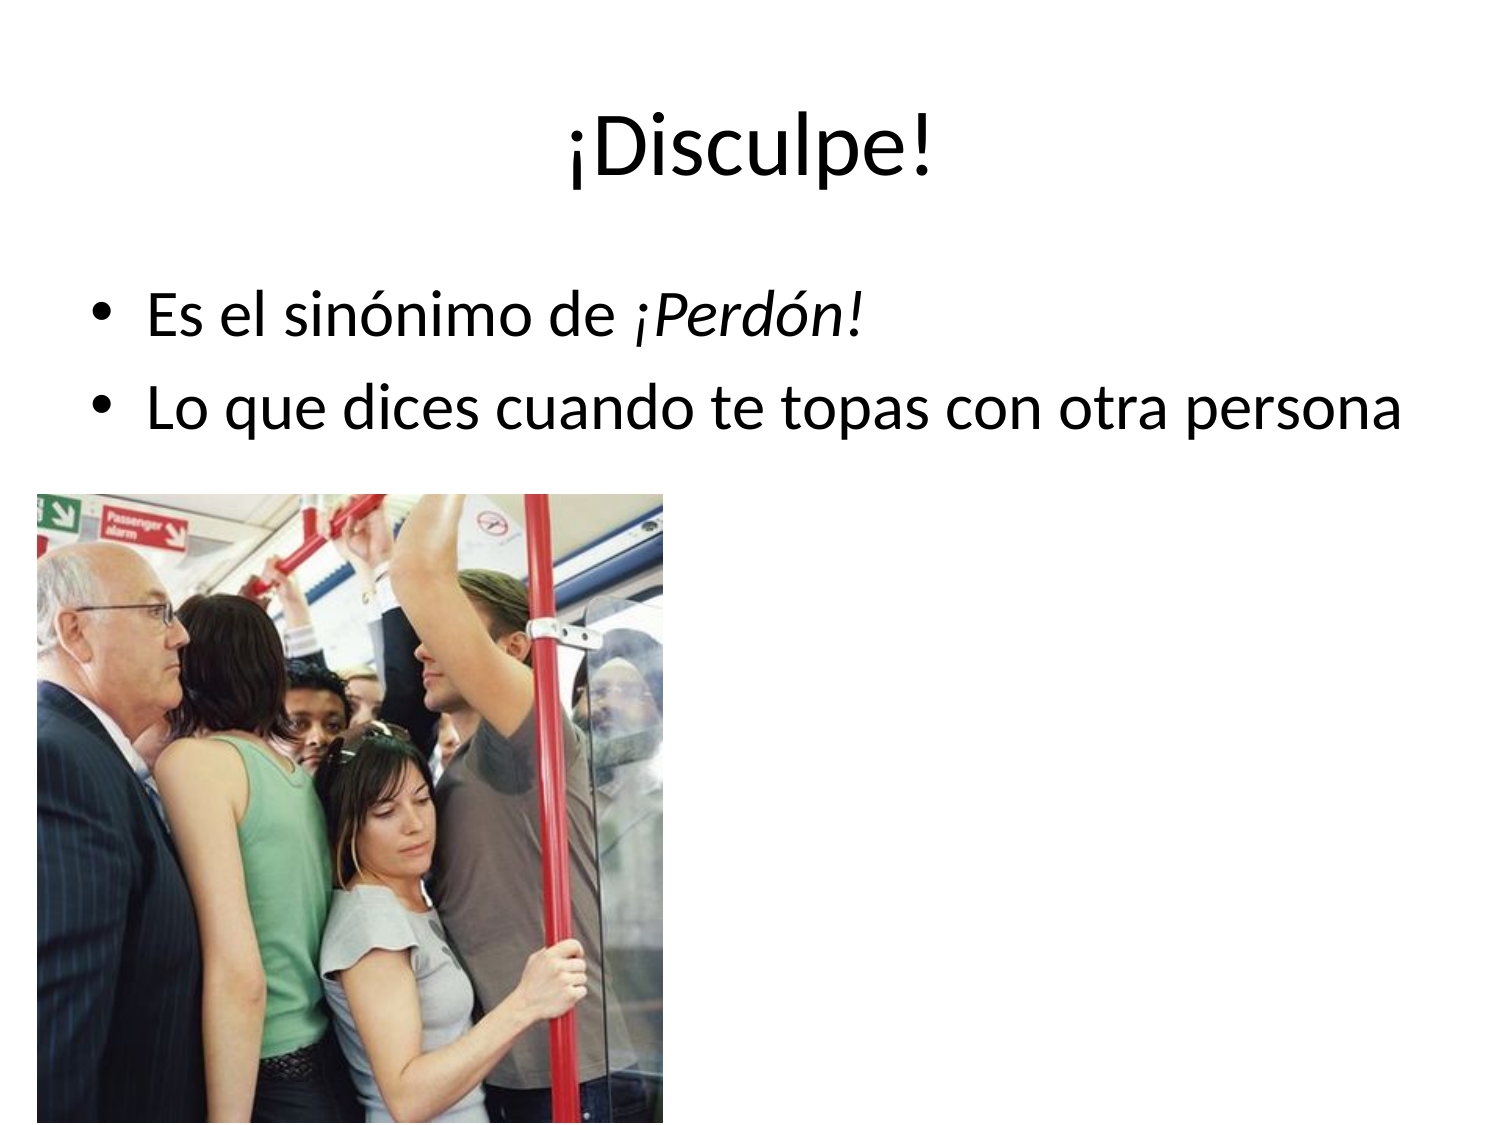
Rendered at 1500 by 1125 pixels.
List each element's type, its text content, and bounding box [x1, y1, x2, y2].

title ¡Disculpe! [75, 45, 1425, 233]
picture [37, 494, 663, 1124]
list Es el sinónimo de ¡Perdón! Lo que dices cuando te topas con otra persona [75, 262, 1425, 1005]
